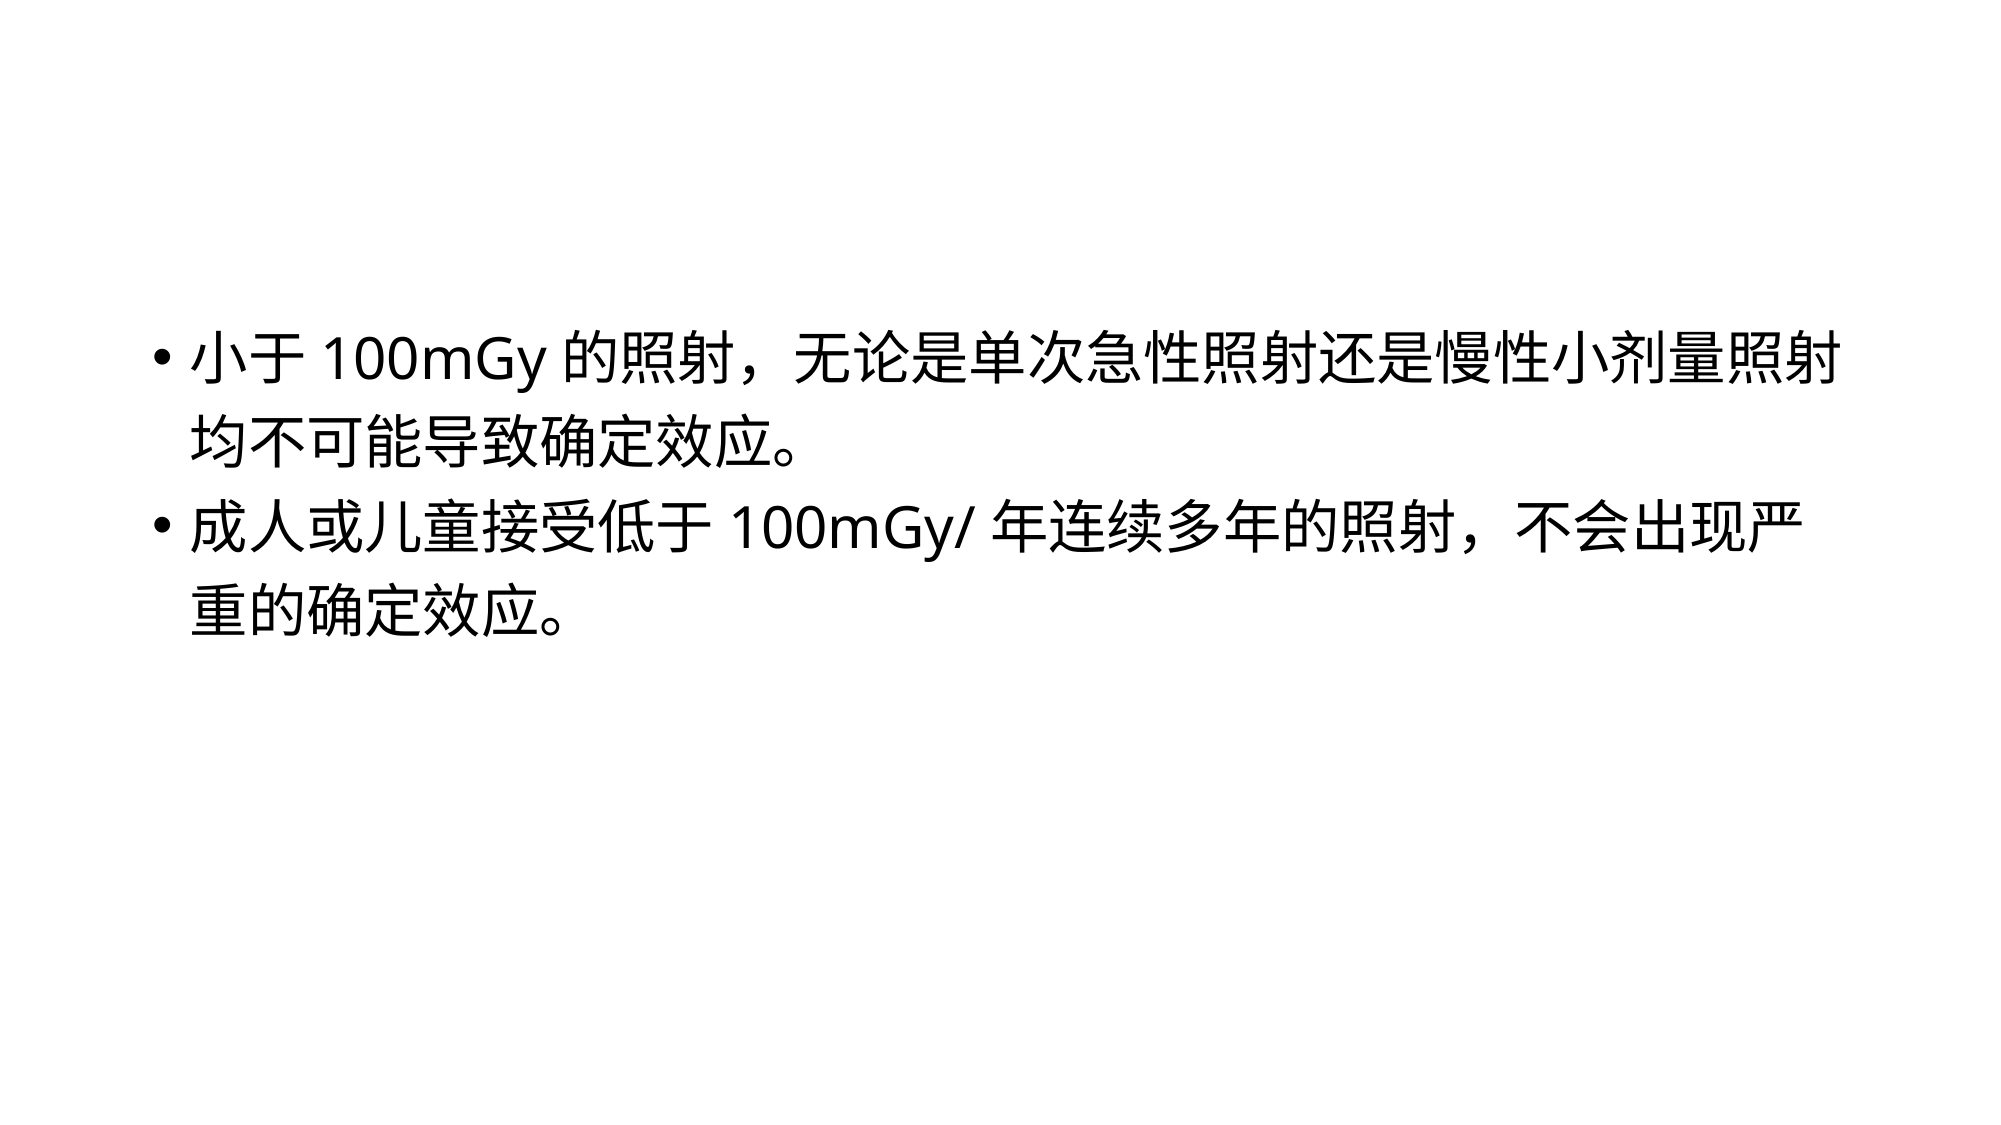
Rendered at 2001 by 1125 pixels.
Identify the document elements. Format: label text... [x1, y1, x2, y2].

list 小于100mGy的照射，无论是单次急性照射还是慢性小剂量照射均不可能导致确定效应。 成人或儿童接受低于100mGy/年连续多年的照射，不会出现严重的确定效应。 [137, 299, 1863, 1014]
